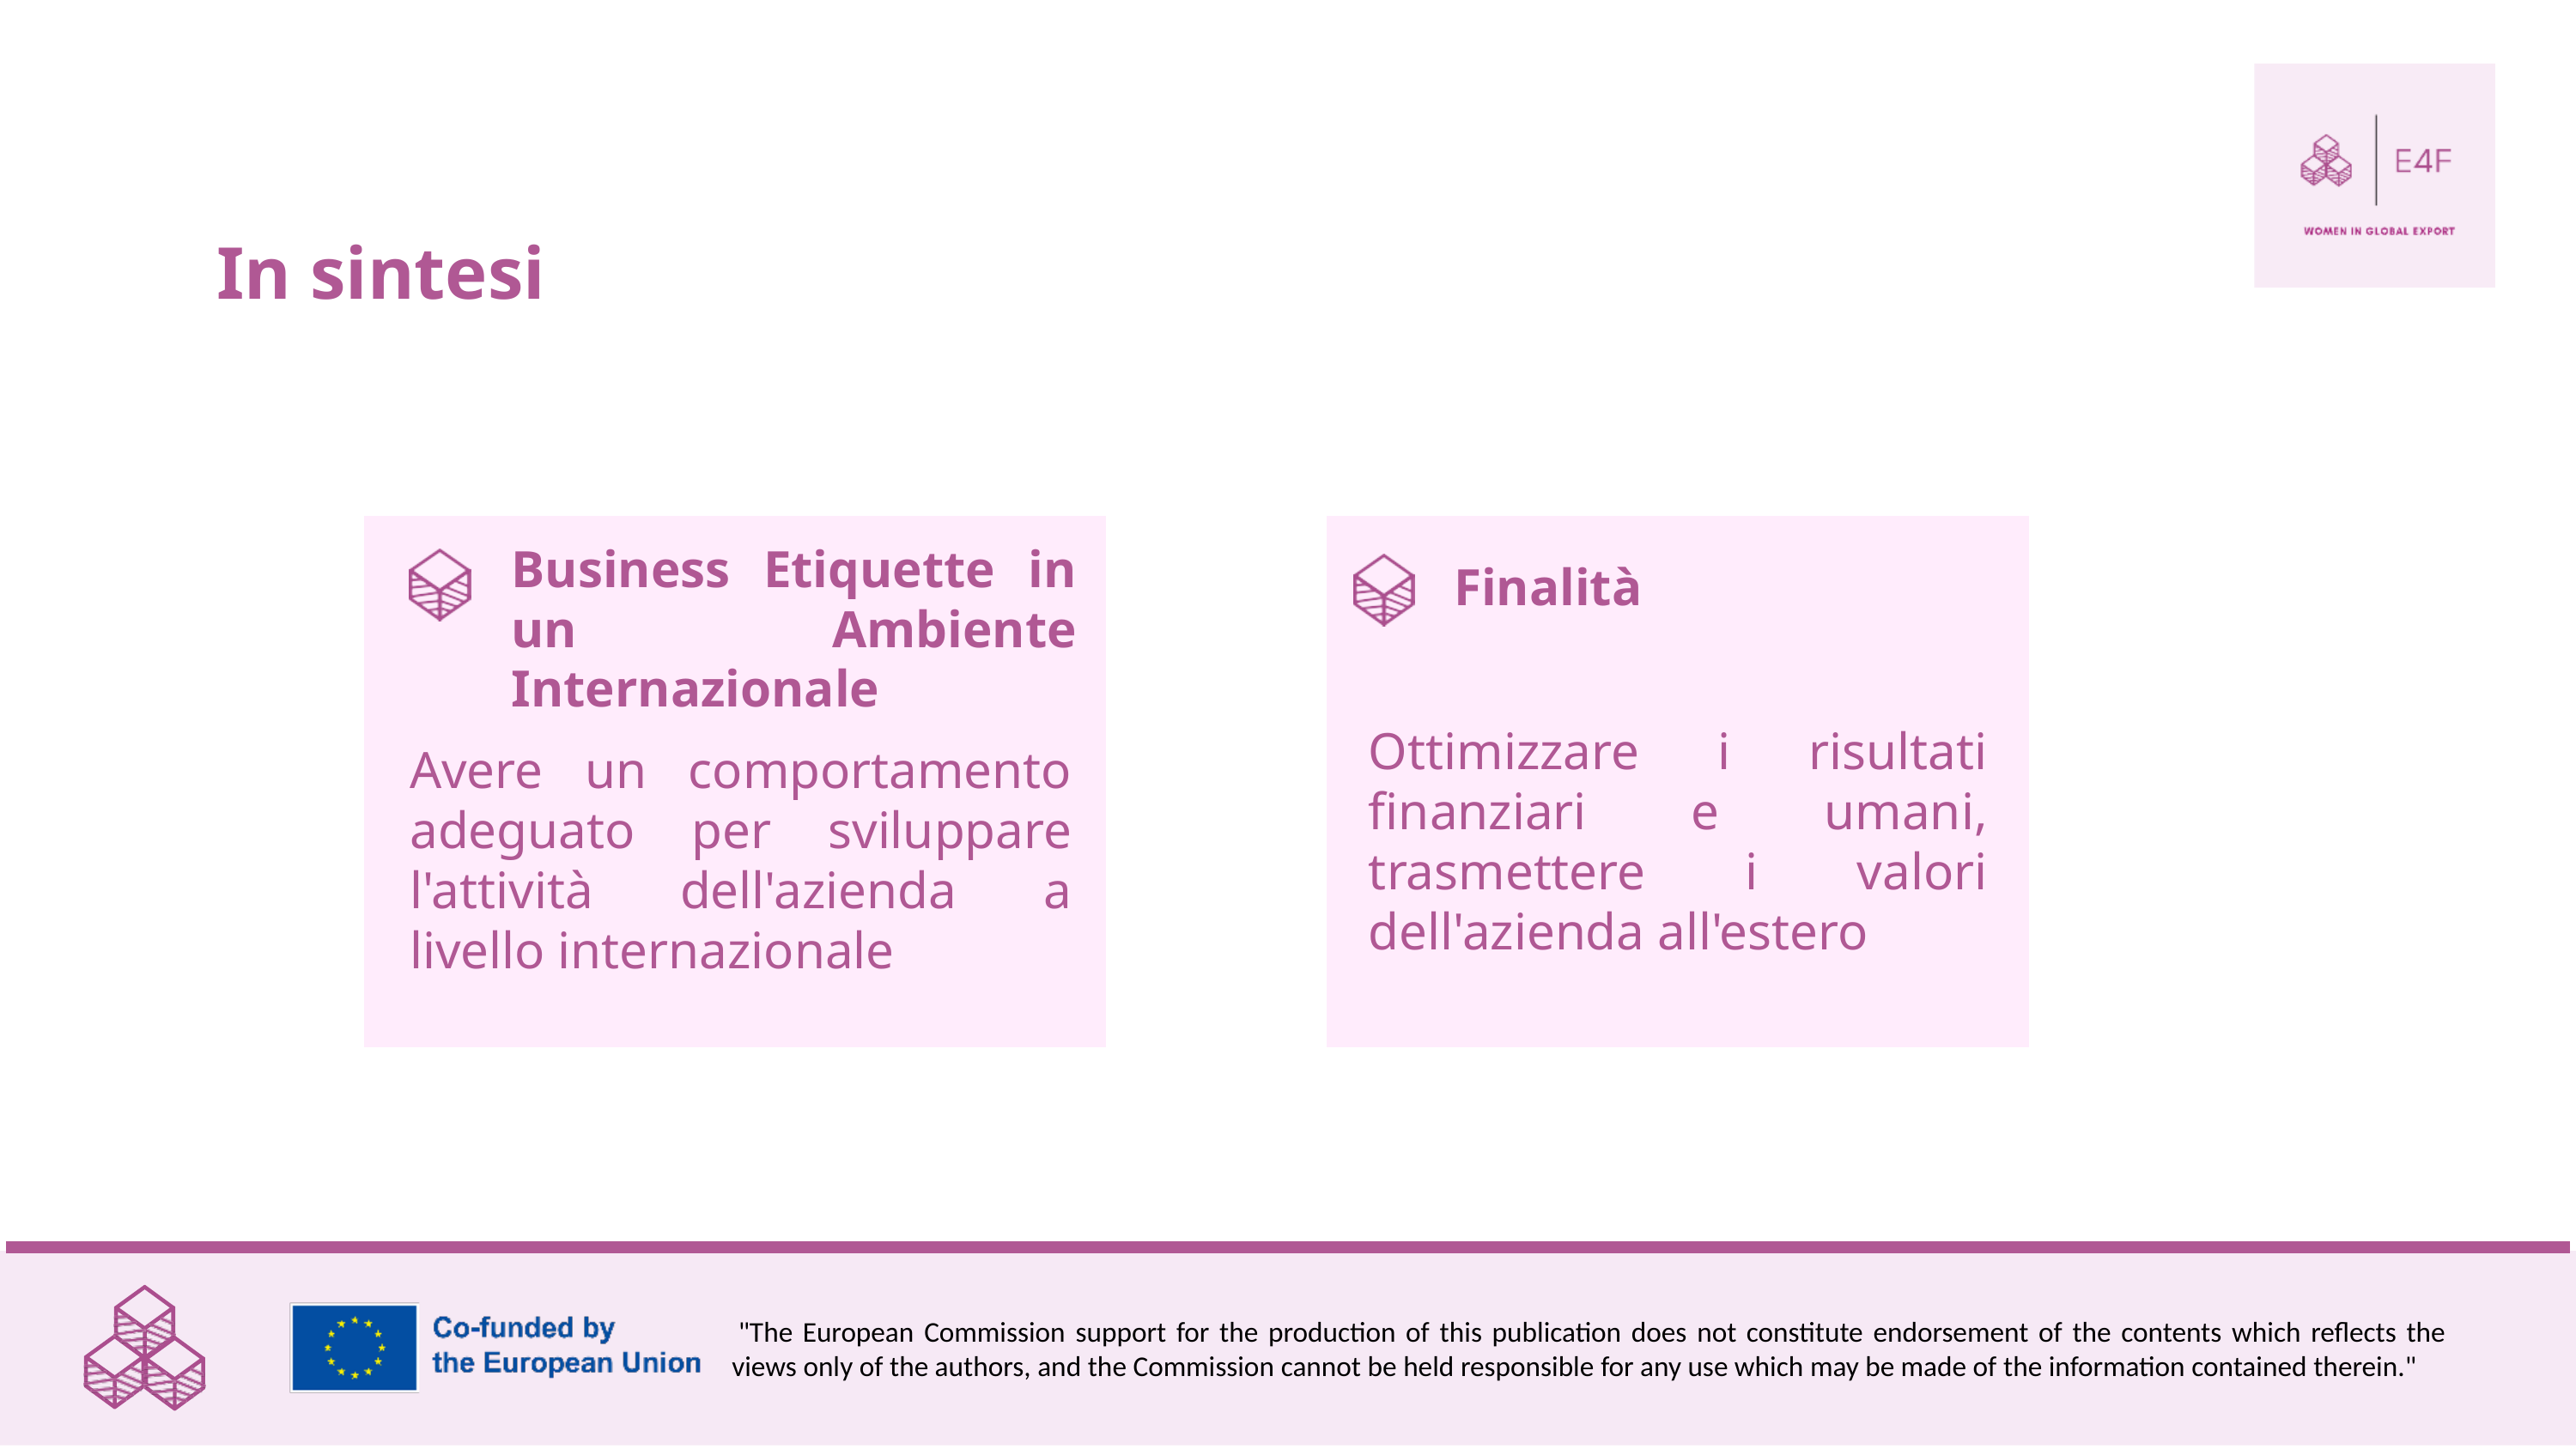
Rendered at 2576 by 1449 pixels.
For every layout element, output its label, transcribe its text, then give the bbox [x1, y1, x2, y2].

picture [2254, 64, 2495, 288]
text_box Business Etiquette in un Ambiente Internazionale [498, 530, 1090, 724]
text_box Finalità [1441, 549, 1692, 622]
picture [409, 549, 471, 621]
picture [161, 1341, 176, 1351]
text_box Avere un comportamento adeguato per sviluppare l'attività dell'azienda a livello internazionale [397, 731, 1084, 985]
text_box [1327, 516, 2029, 1047]
picture [83, 1364, 206, 1403]
text_box Ottimizzare i risultati finanziari e umani, trasmettere i valori dell'azienda all'estero [1356, 712, 2001, 967]
picture [113, 1315, 176, 1351]
picture [1353, 554, 1415, 627]
text_box In sintesi [204, 221, 644, 320]
picture [288, 1300, 732, 1396]
text_box [364, 516, 1106, 1047]
